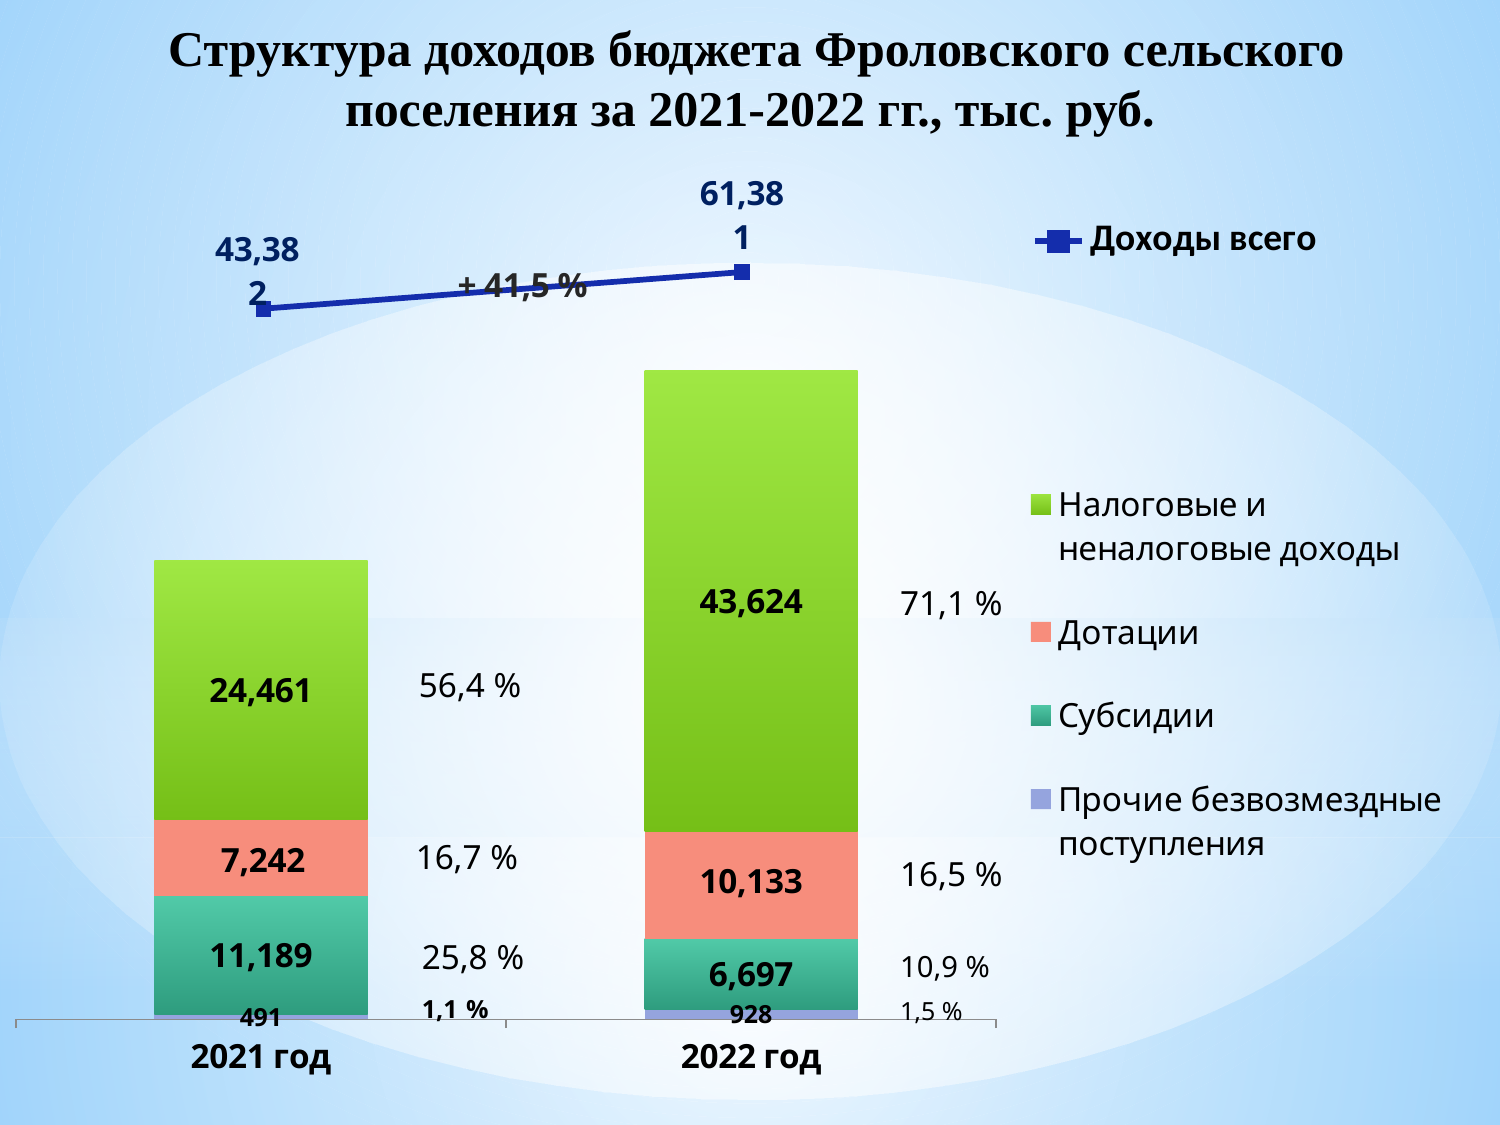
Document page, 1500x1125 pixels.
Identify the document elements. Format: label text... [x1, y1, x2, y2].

text_box Структура доходов бюджета Фроловского сельского поселения за 2021-2022 гг., тыс. руб. [73, 54, 1426, 99]
chart [4, 113, 1500, 1083]
